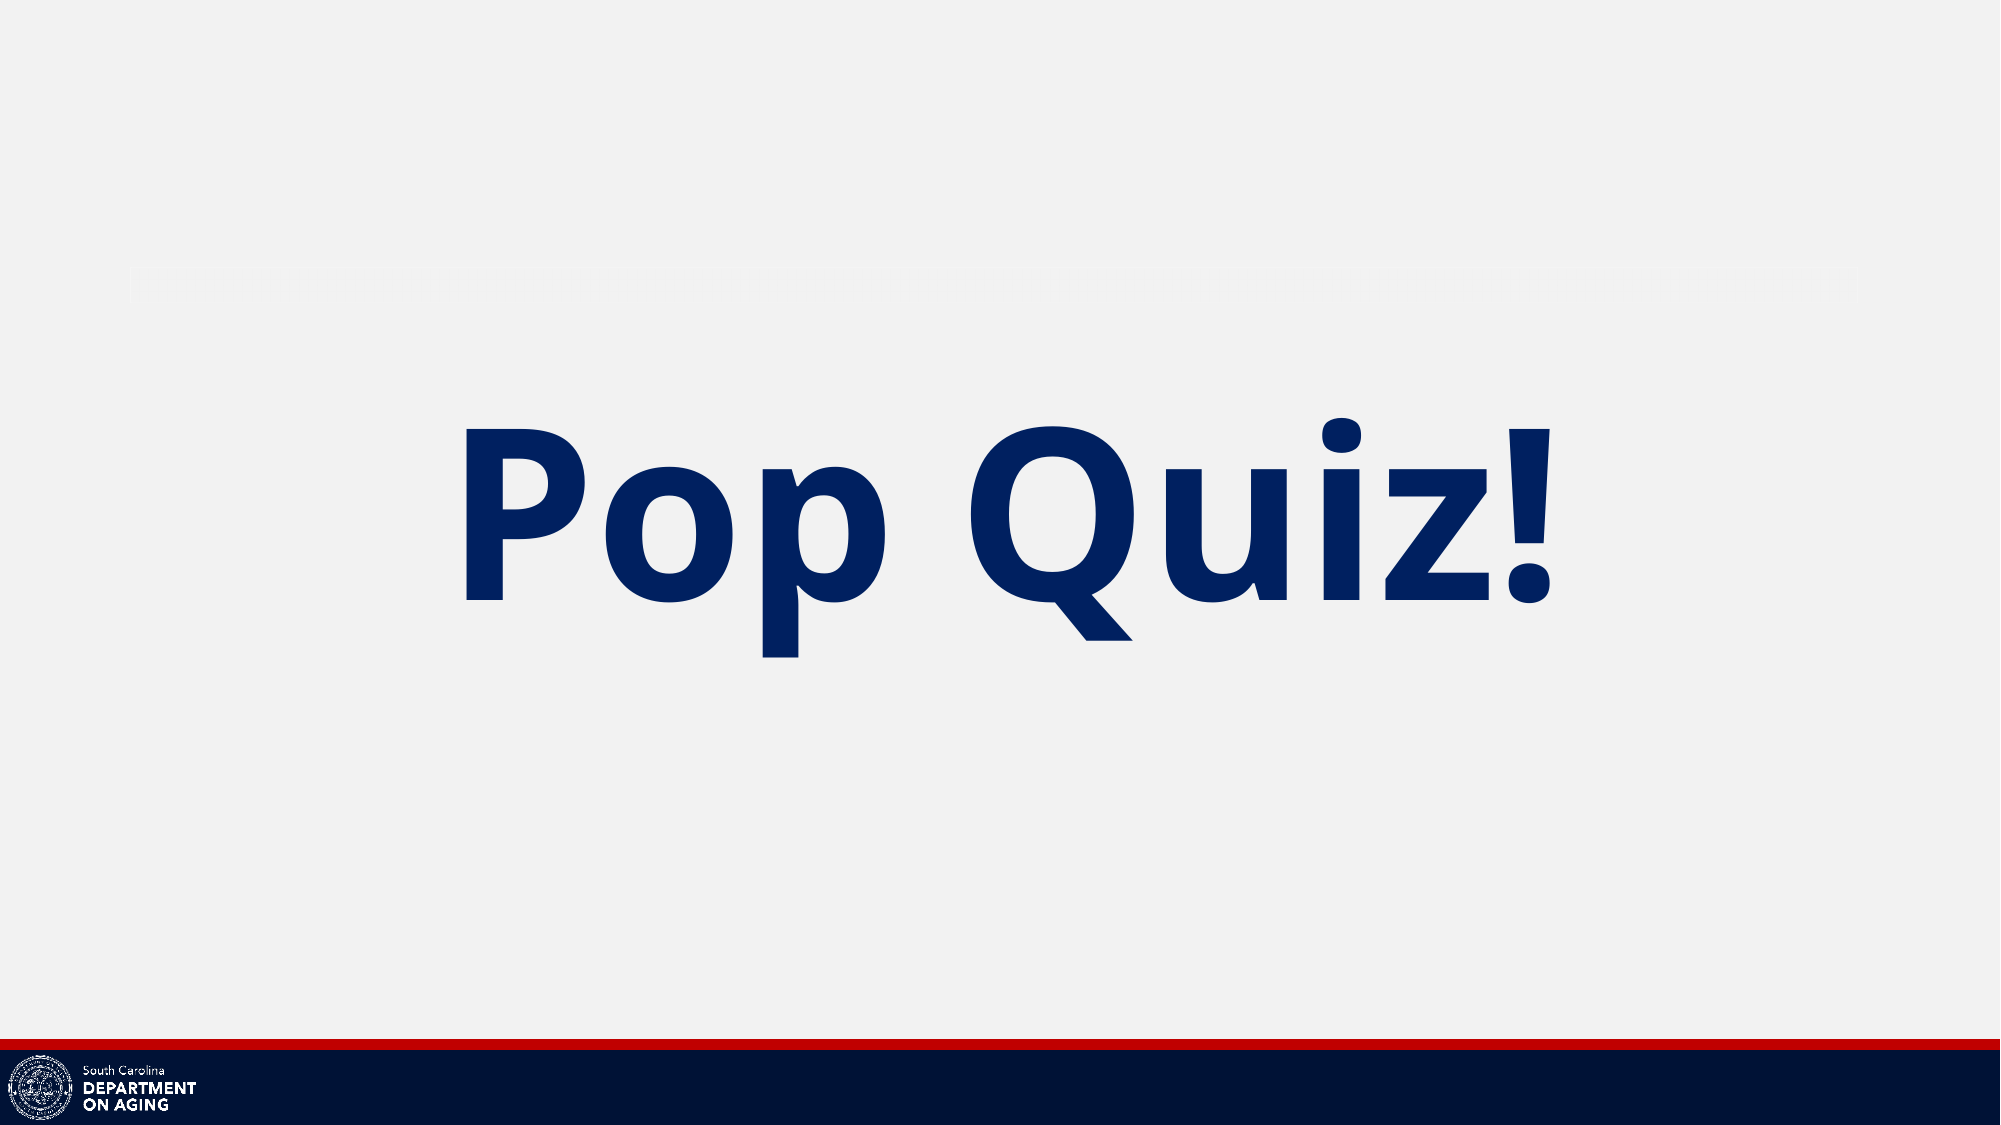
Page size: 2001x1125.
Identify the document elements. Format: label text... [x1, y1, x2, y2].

text_box Pop Quiz! [412, 353, 974, 656]
picture [8, 1055, 196, 1120]
picture [132, 0, 1857, 1125]
text_box Pop Quiz! [1022, 353, 1598, 656]
